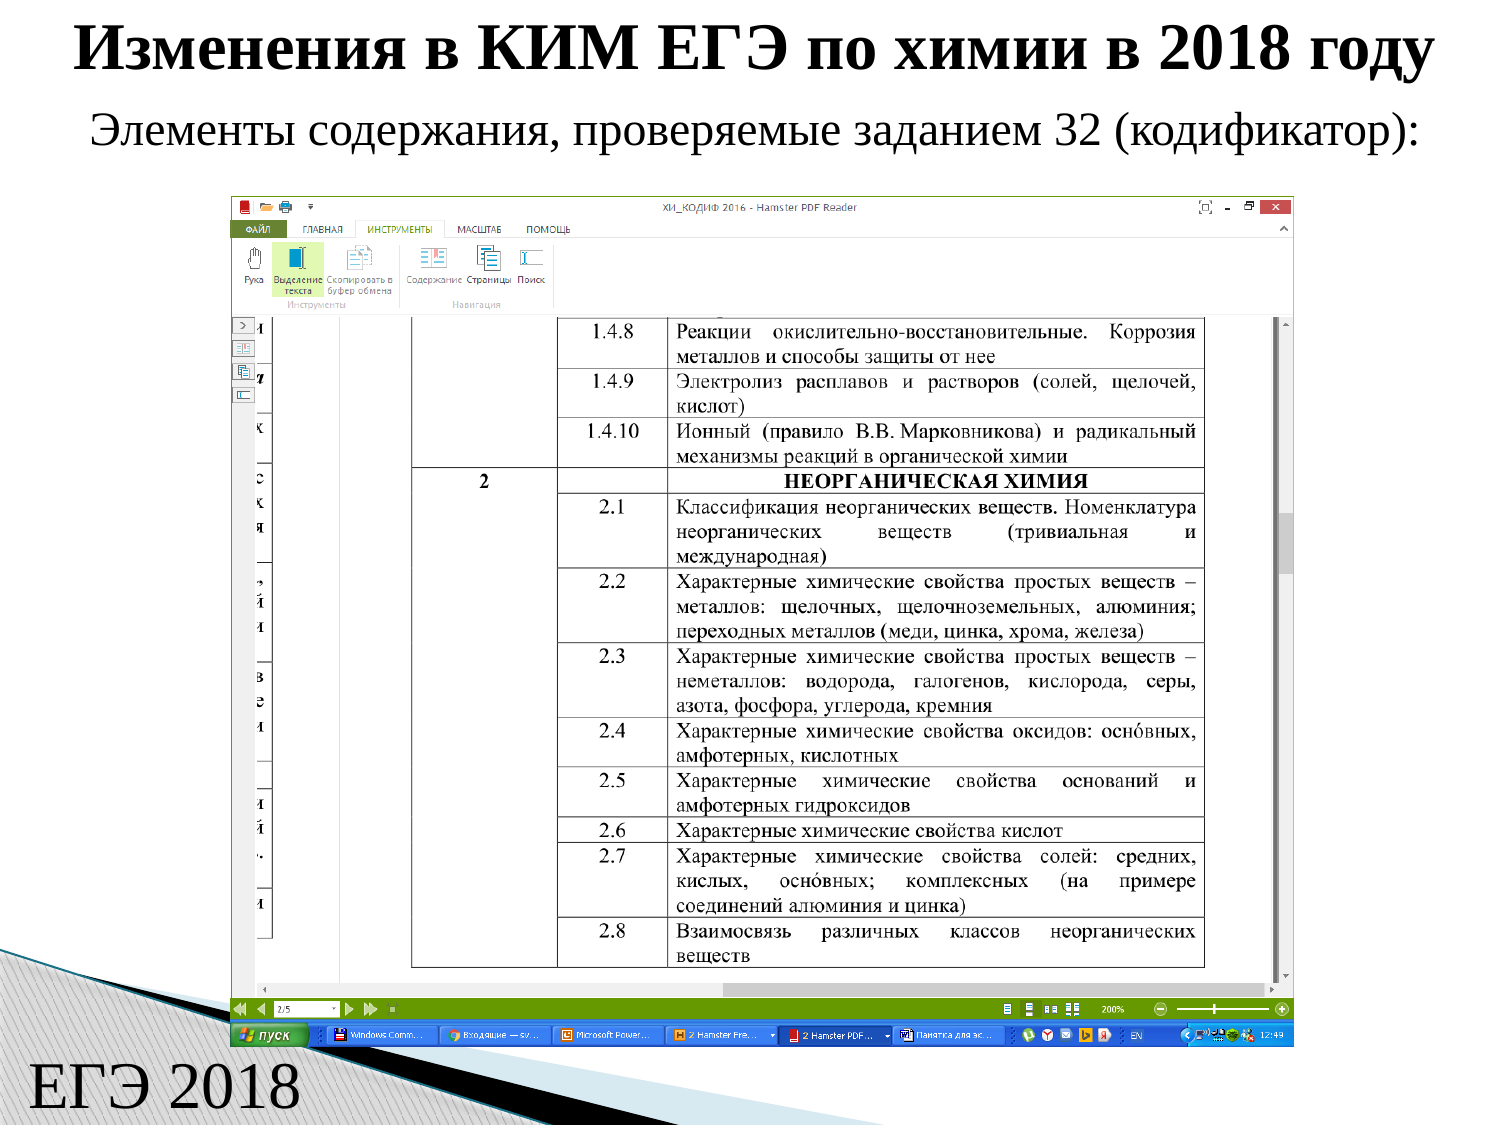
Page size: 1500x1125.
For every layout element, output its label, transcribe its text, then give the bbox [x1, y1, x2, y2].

text_box Элементы содержания, проверяемые заданием 32 (кодификатор): [41, 90, 1471, 163]
picture [229, 196, 1294, 1048]
text_box Изменения в КИМ ЕГЭ по химии в 2018 году [41, 0, 1471, 90]
slide_number ЕГЭ 2018 [5, 1023, 325, 1125]
